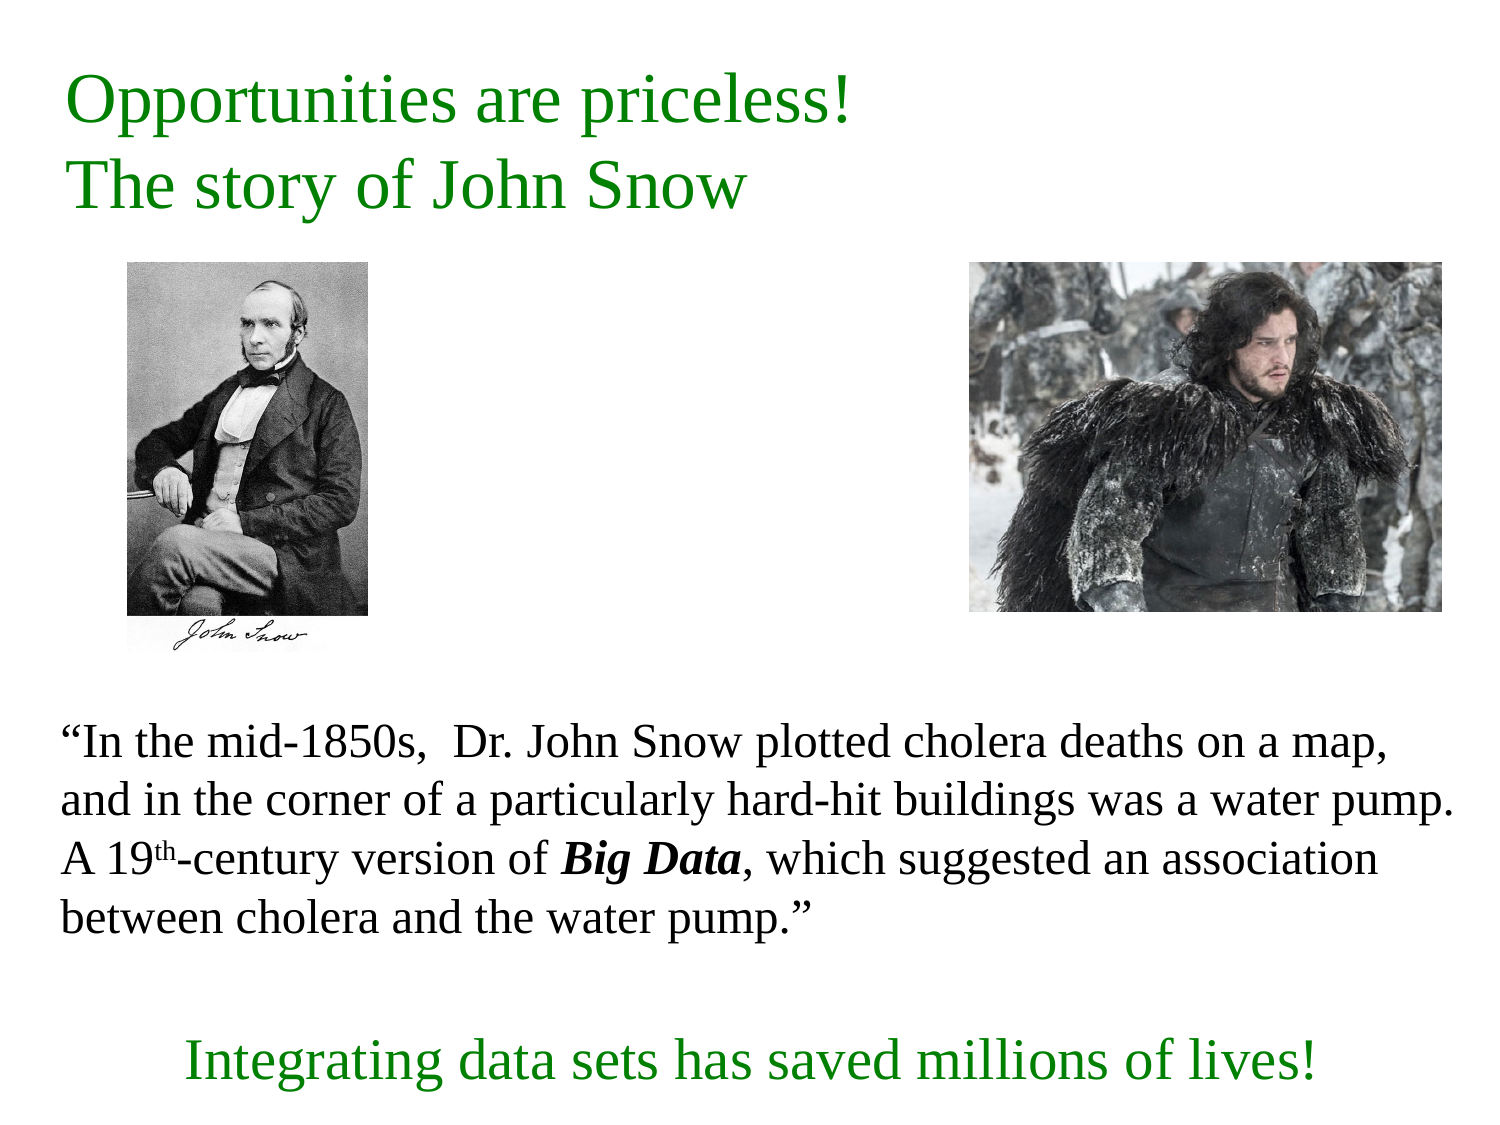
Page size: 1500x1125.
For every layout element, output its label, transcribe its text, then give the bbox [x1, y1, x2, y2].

list “In the mid-1850s, Dr. John Snow plotted cholera deaths on a map, and in the corner of a particularly hard-hit buildings was a water pump. A 19th-century version of Big Data, which suggested an association between cholera and the water pump.” Integrating data sets has saved millions of lives! [45, 262, 1477, 1102]
picture [969, 262, 1442, 613]
title Opportunities are priceless! The story of John Snow [50, 42, 1401, 231]
picture [127, 262, 368, 652]
